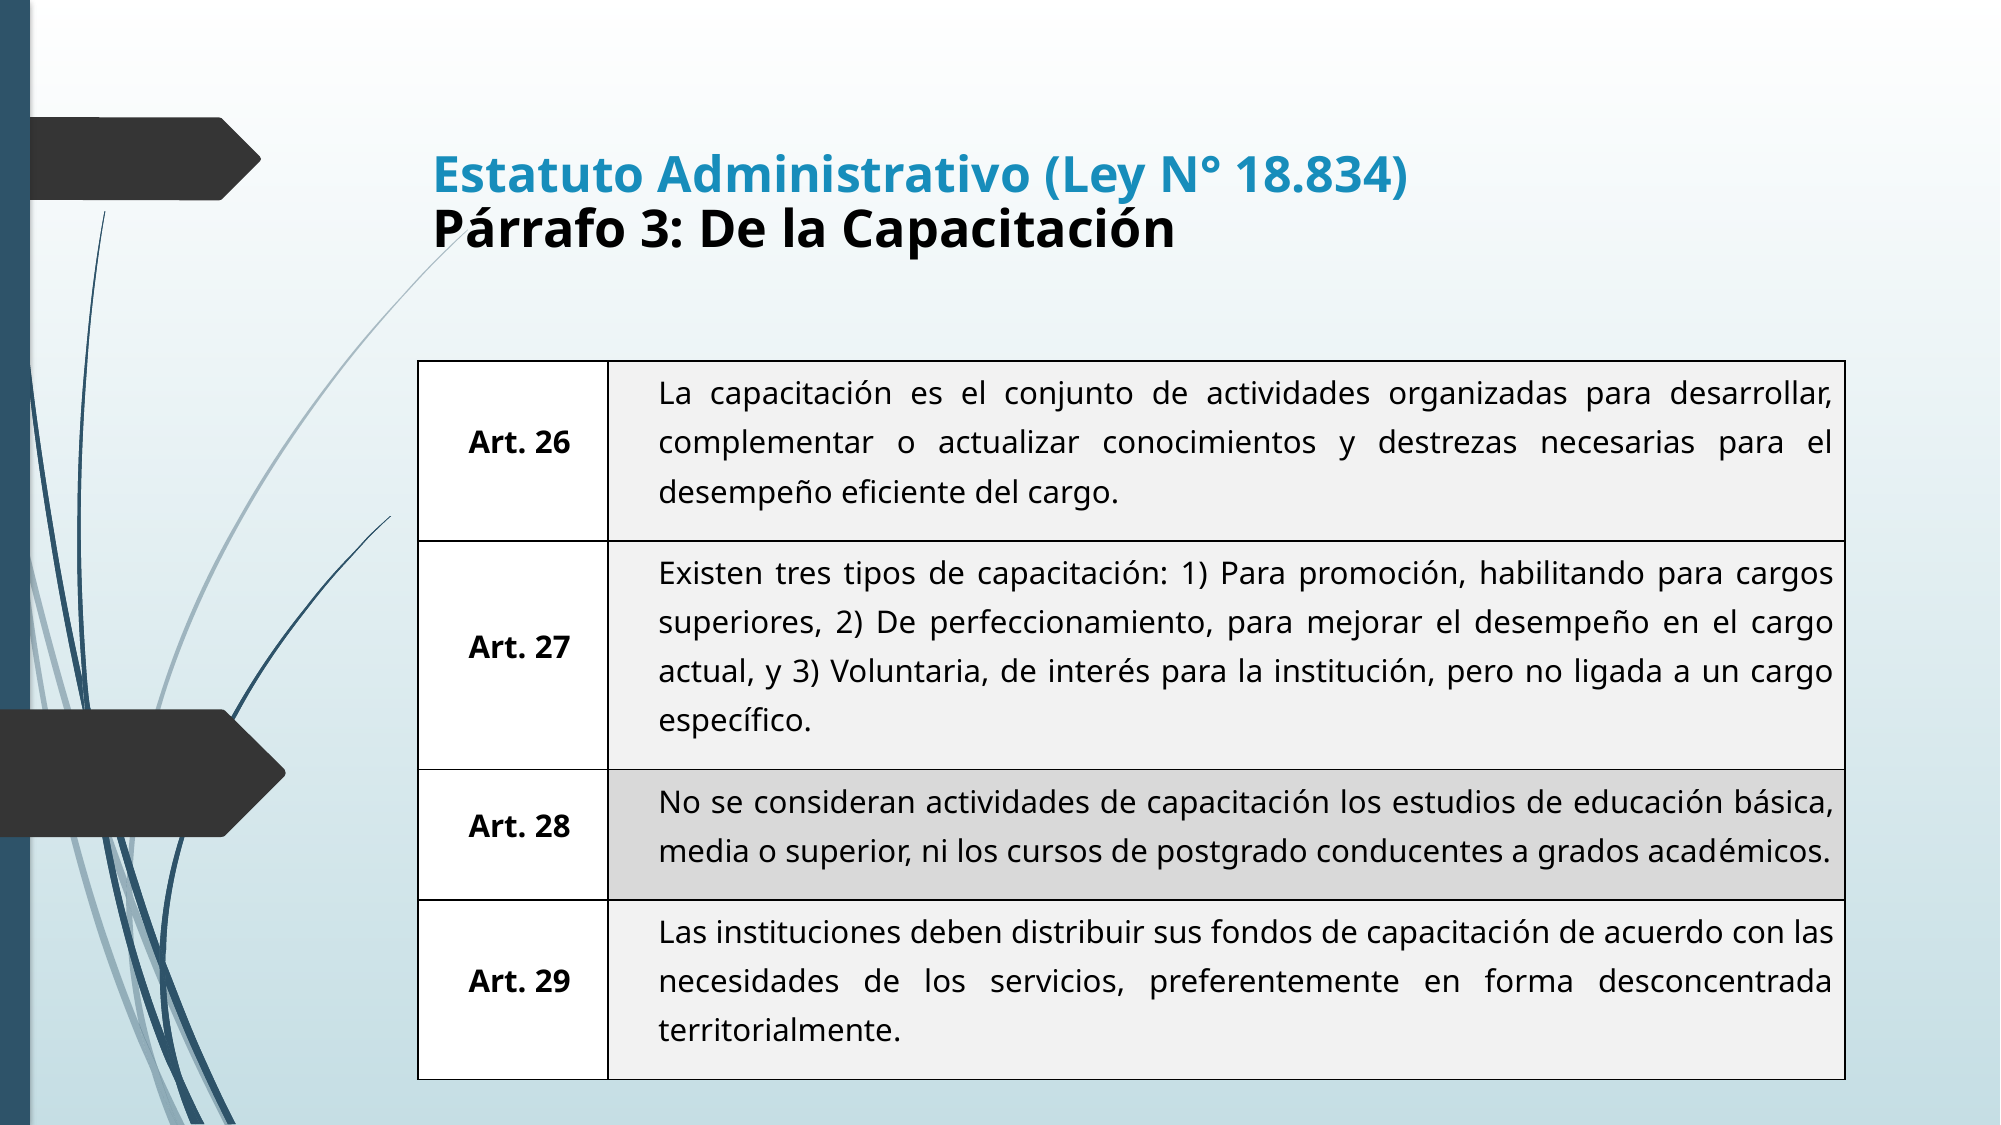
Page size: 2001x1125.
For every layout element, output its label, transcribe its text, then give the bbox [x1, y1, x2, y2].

table_cell Art. 27 [472, 542, 607, 769]
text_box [395, 37, 468, 1125]
title Estatuto Administrativo (Ley N° 18.834) Párrafo 3: De la Capacitación [472, 131, 1459, 267]
table_header La capacitación es el conjunto de actividades organizadas para desarrollar, complementar o actualizar conocimientos y destrezas necesarias para el desempeño eficiente del cargo. [609, 362, 1844, 540]
table_header Art. 26 [472, 362, 607, 540]
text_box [4, 0, 392, 1125]
table_cell No se consideran actividades de capacitación los estudios de educación básica, media o superior, ni los cursos de postgrado conducentes a grados académicos. [609, 770, 1844, 899]
table_cell Art. 28 [472, 770, 607, 899]
table_cell Las instituciones deben distribuir sus fondos de capacitación de acuerdo con las necesidades de los servicios, preferentemente en forma desconcentrada territorialmente. [609, 901, 1844, 1079]
table_cell Art. 29 [472, 901, 607, 1079]
table_cell Existen tres tipos de capacitación: 1) Para promoción, habilitando para cargos superiores, 2) De perfeccionamiento, para mejorar el desempeño en el cargo actual, y 3) Voluntaria, de interés para la institución, pero no ligada a un cargo específico. [609, 542, 1844, 769]
